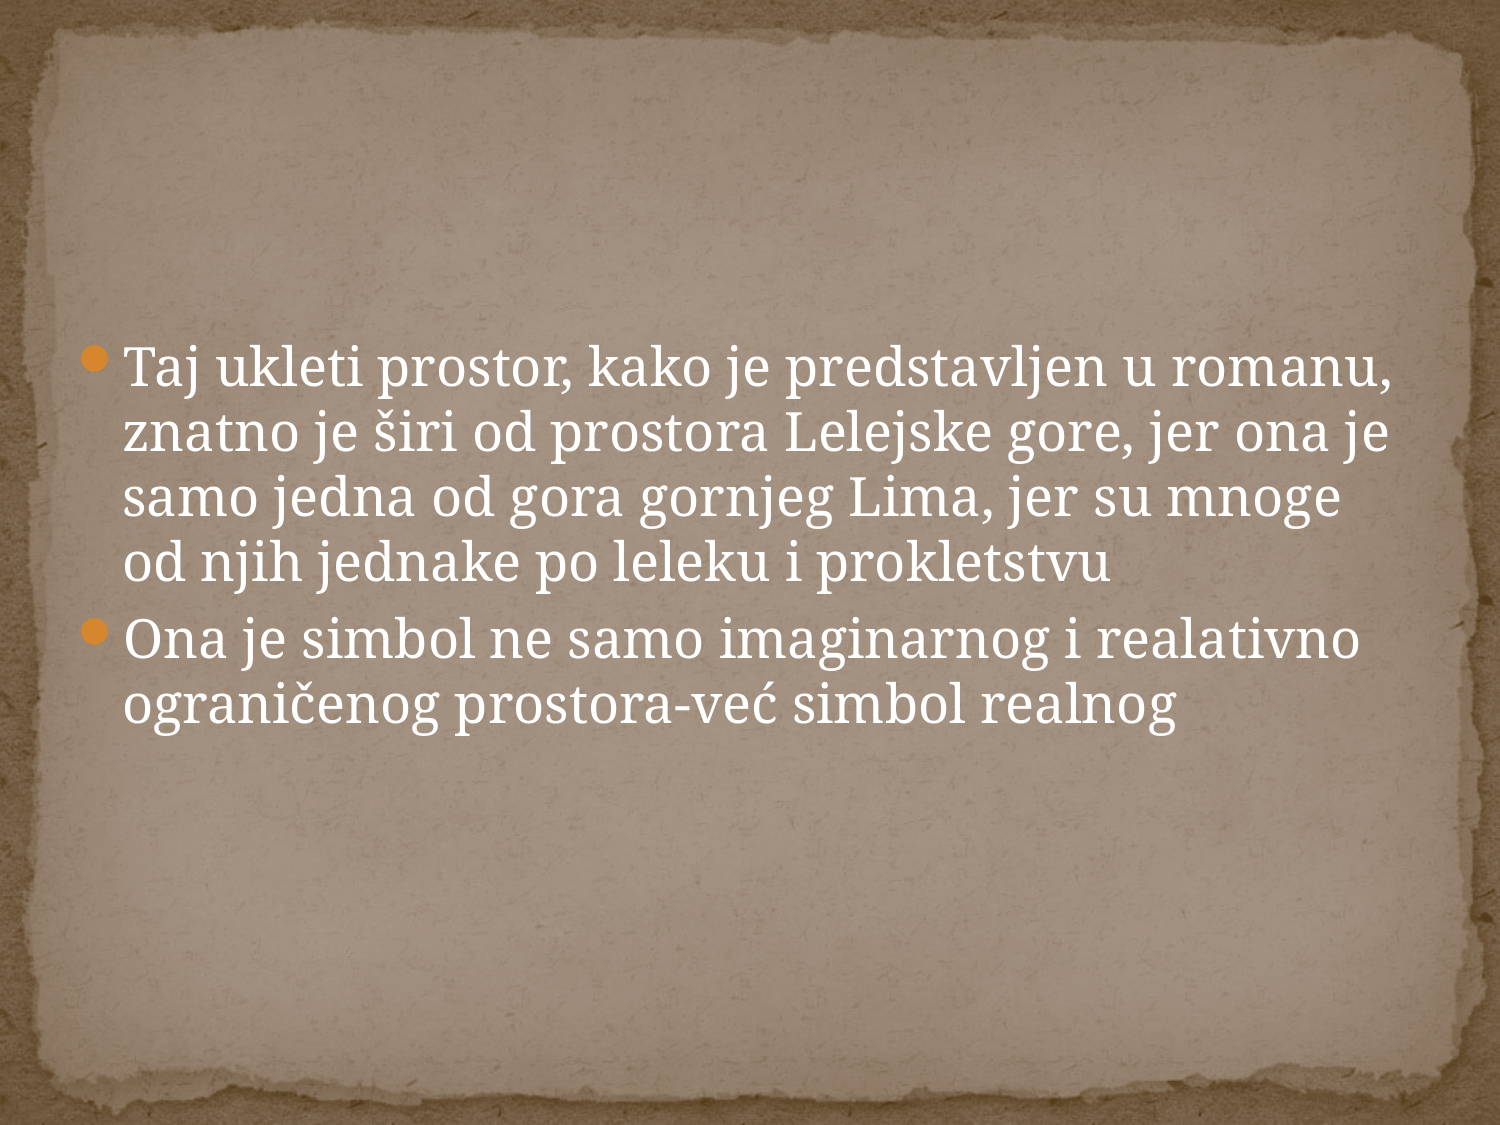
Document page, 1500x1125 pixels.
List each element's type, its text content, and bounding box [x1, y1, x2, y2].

list Taj ukleti prostor, kako je predstavljen u romanu, znatno je širi od prostora Lelejske gore, jer ona je samo jedna od gora gornjeg Lima, jer su mnoge od njih jednake po leleku i prokletstvu Ona je simbol ne samo imaginarnog i realativno ograničenog prostora-već simbol realnog [62, 324, 1413, 1000]
